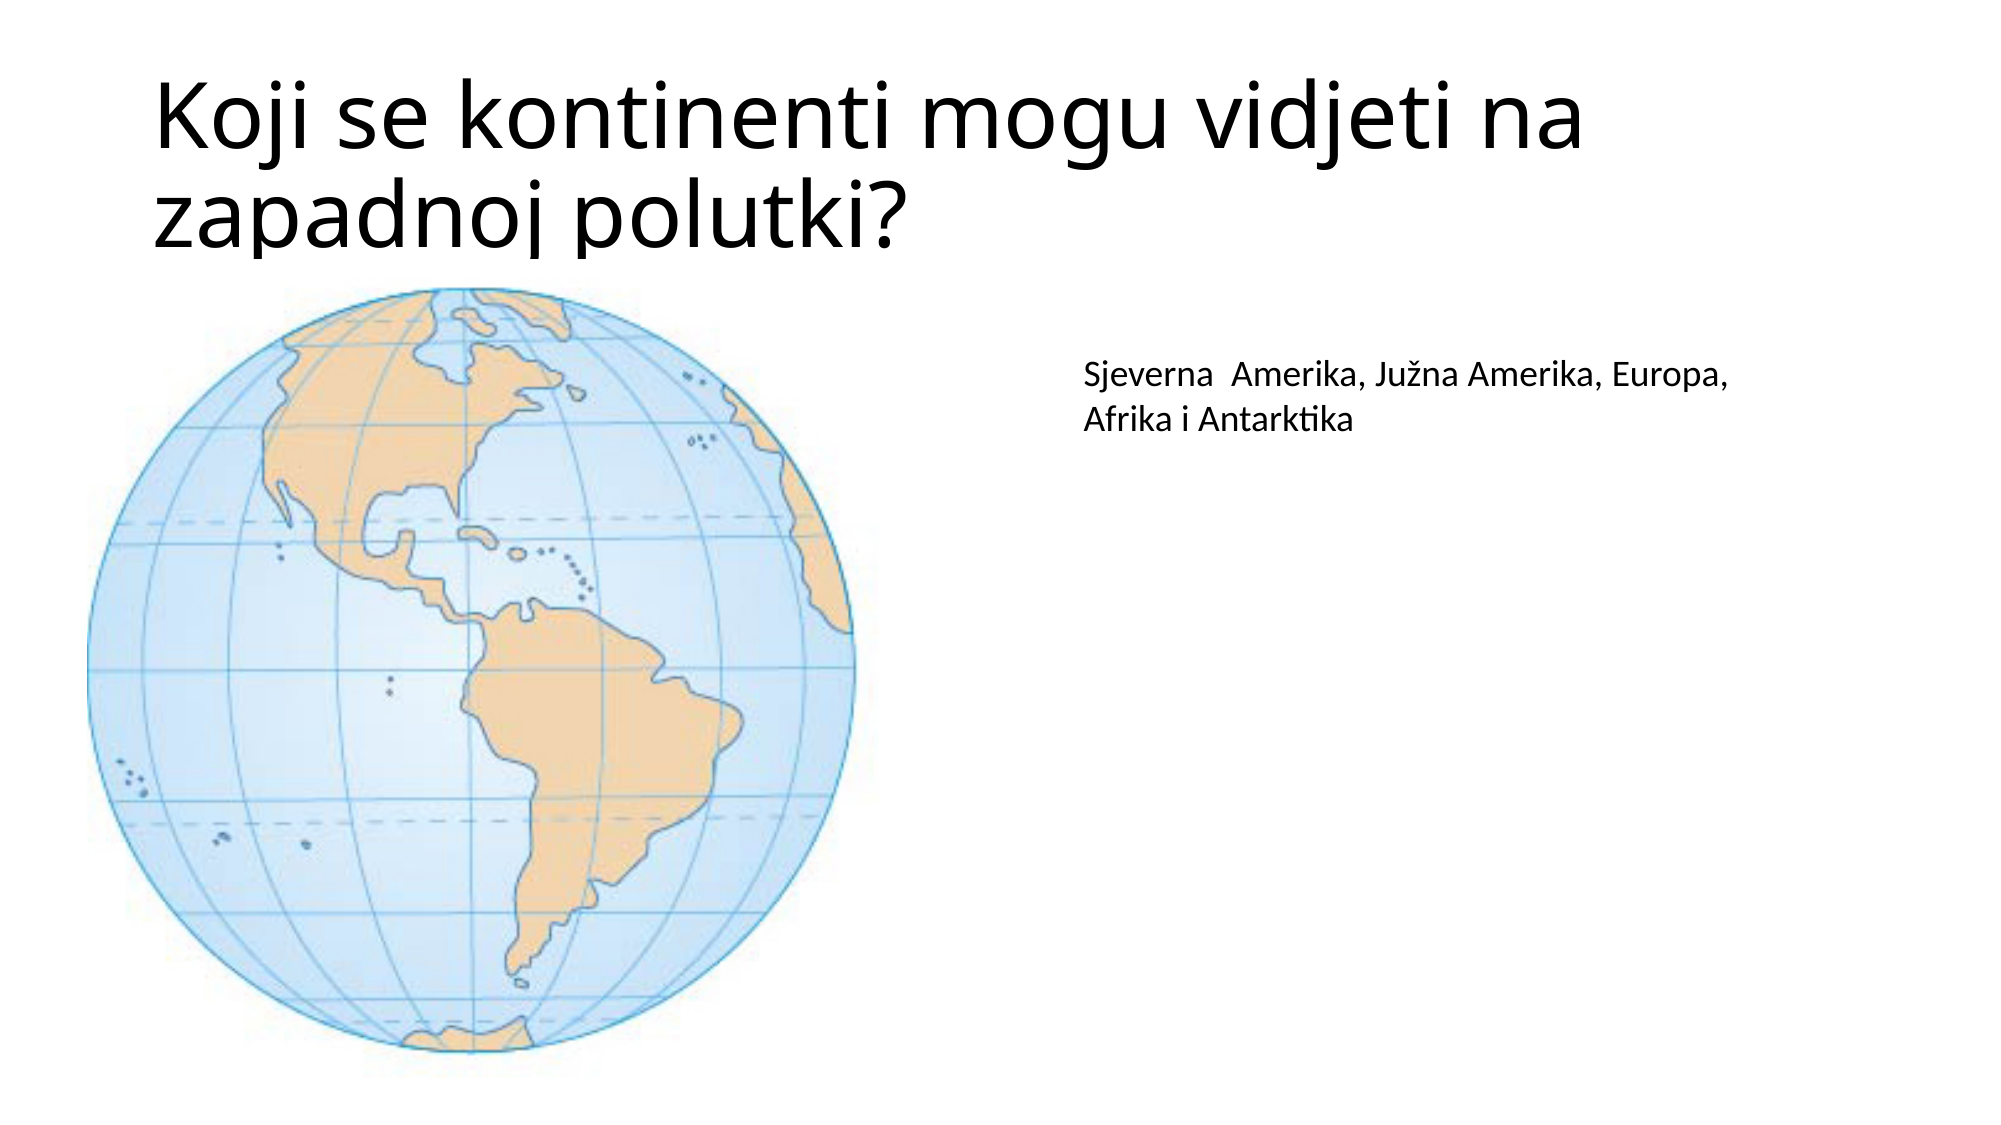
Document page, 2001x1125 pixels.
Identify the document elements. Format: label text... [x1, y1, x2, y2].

text_box Sjeverna Amerika, Južna Amerika, Europa, Afrika i Antarktika [1068, 341, 1754, 446]
title Koji se kontinenti mogu vidjeti na zapadnoj polutki? [137, 59, 1863, 278]
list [87, 259, 879, 1078]
